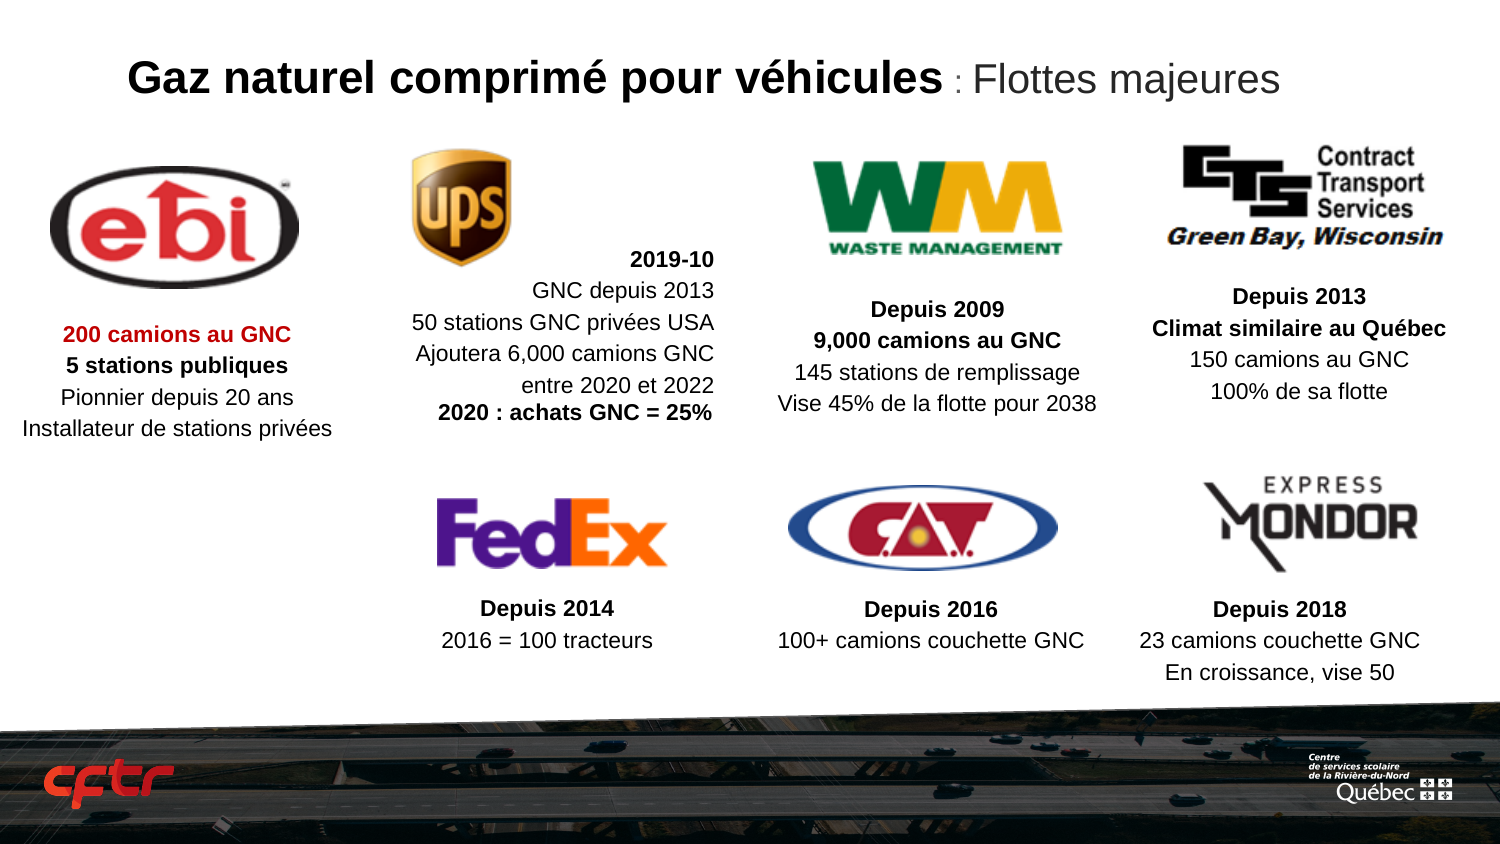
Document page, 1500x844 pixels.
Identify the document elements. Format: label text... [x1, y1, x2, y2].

text_box Gaz naturel comprimé pour véhicules : Flottes majeures [112, 24, 1379, 117]
picture [49, 166, 299, 289]
text_box Depuis 2018 23 camions couchette GNC En croissance, vise 50 [1103, 575, 1457, 692]
picture [1199, 472, 1422, 576]
text_box 2019-10 GNC depuis 2013 50 stations GNC privées USA Ajoutera 6,000 camions GNC entre 2020 et 2022 2020 : achats GNC = 25% [328, 225, 730, 461]
text_box Depuis 2013 Climat similaire au Québec 150 camions au GNC 100% de sa flotte [1123, 262, 1476, 429]
picture [1149, 139, 1457, 267]
picture [0, 704, 1500, 844]
text_box Depuis 2016 100+ camions couchette GNC [737, 575, 1103, 692]
picture [788, 485, 1058, 571]
text_box Depuis 2009 9,000 camions au GNC 145 stations de remplissage Vise 45% de la flotte pour 2038 [737, 275, 1138, 442]
picture [437, 498, 674, 569]
text_box Depuis 2014 2016 = 100 tracteurs [405, 574, 689, 669]
picture [403, 141, 522, 273]
text_box 200 camions au GNC 5 stations publiques Pionnier depuis 20 ans Installateur de stations privées [1, 300, 328, 455]
picture [812, 160, 1065, 255]
